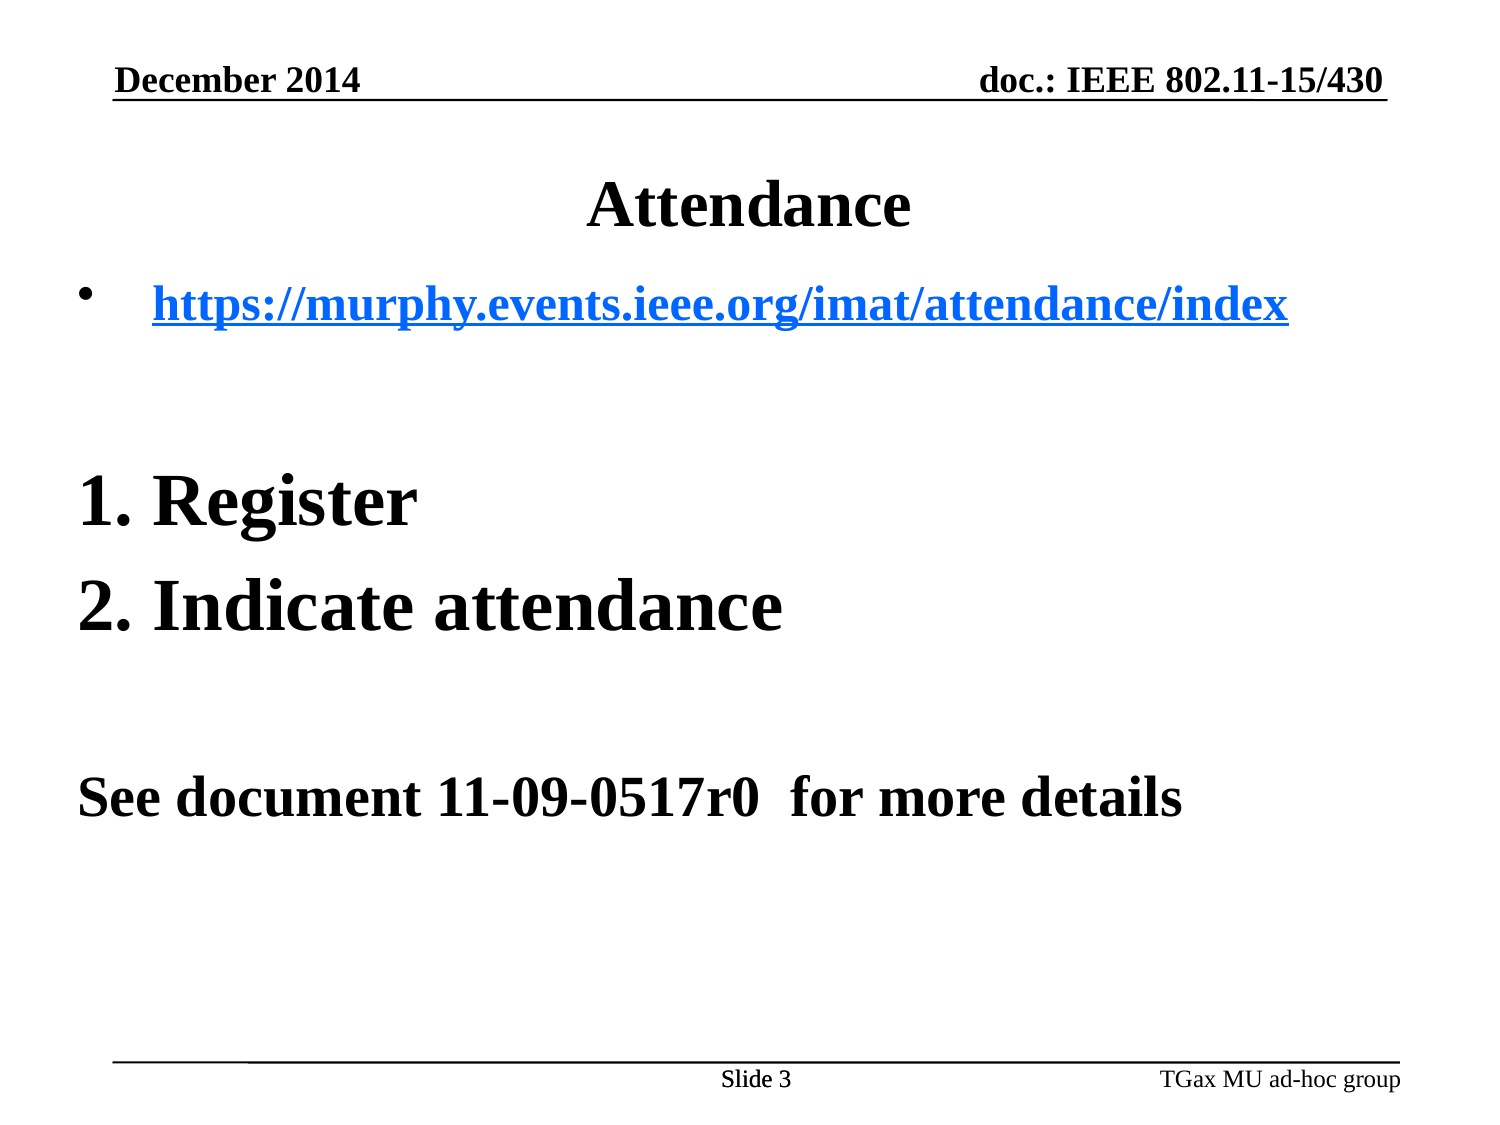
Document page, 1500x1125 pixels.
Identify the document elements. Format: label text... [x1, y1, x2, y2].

text_box Slide 3 [675, 1062, 838, 1093]
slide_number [114, 54, 425, 100]
title Attendance [112, 112, 1388, 262]
list https://murphy.events.ieee.org/imat/attendance/index Register Indicate attendance See document 11-09-0517r0 for more details [62, 262, 1388, 1000]
footer TGax MU ad-hoc group [1156, 1062, 1402, 1093]
